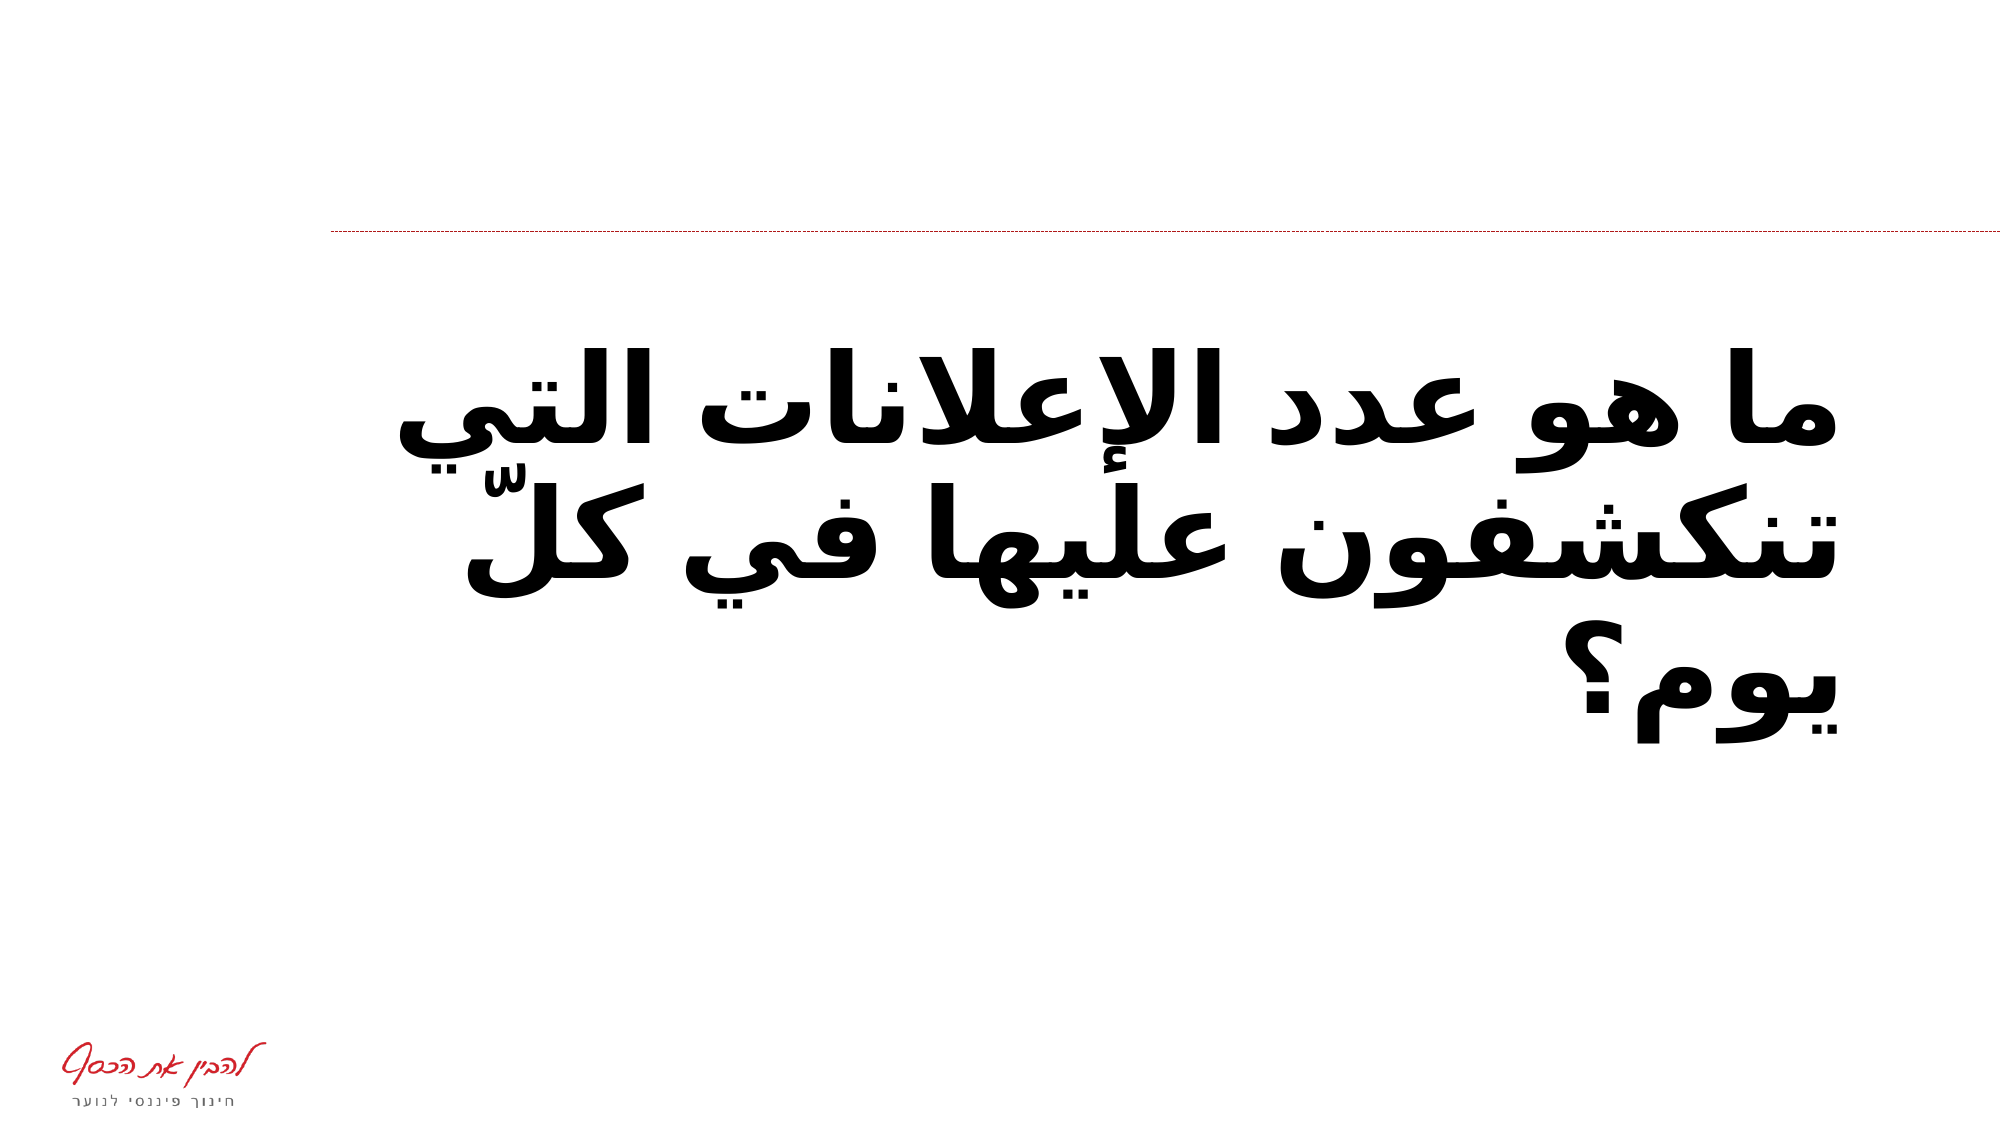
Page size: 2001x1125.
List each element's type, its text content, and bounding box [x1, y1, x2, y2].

title ما هو عدد الإعلانات التي تنكشفون عليها في كلّ يوم؟ [136, 280, 1862, 749]
picture [62, 1042, 268, 1108]
